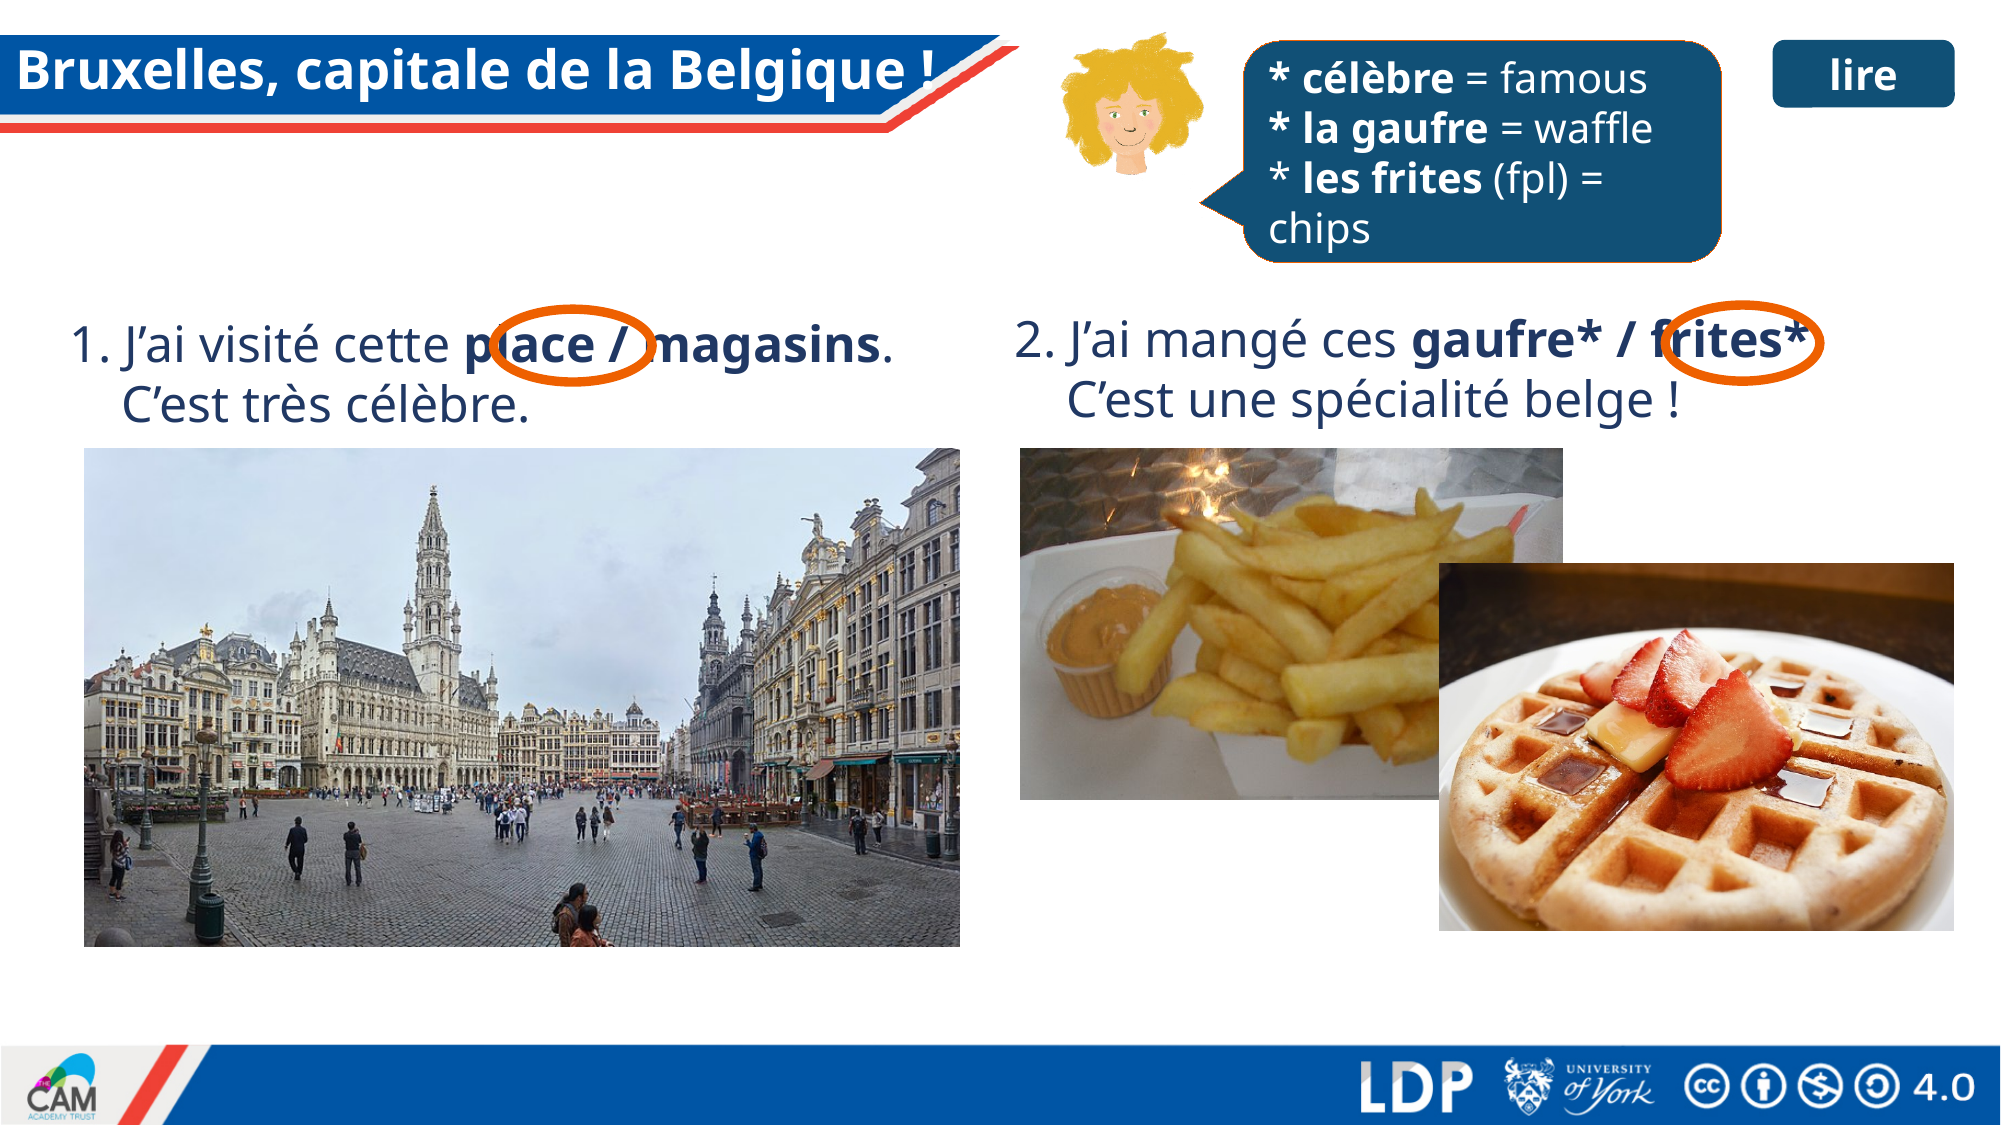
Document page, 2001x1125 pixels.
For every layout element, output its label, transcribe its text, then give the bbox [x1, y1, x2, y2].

text_box lire [1772, 39, 1955, 108]
text_box [492, 308, 654, 384]
picture [0, 0, 2001, 1125]
text_box 2. J’ai mangé ces gaufre* / frites*. C’est une spécialité belge ! [999, 300, 1887, 436]
text_box * célèbre = famous * la gaufre = waffle * les frites (fpl) = chips [1235, 40, 1722, 263]
title Bruxelles, capitale de la Belgique ! [0, 35, 1010, 142]
text_box 1. J’ai visité cette place / magasins. C’est très célèbre. [55, 304, 1864, 440]
text_box [1664, 303, 1821, 383]
